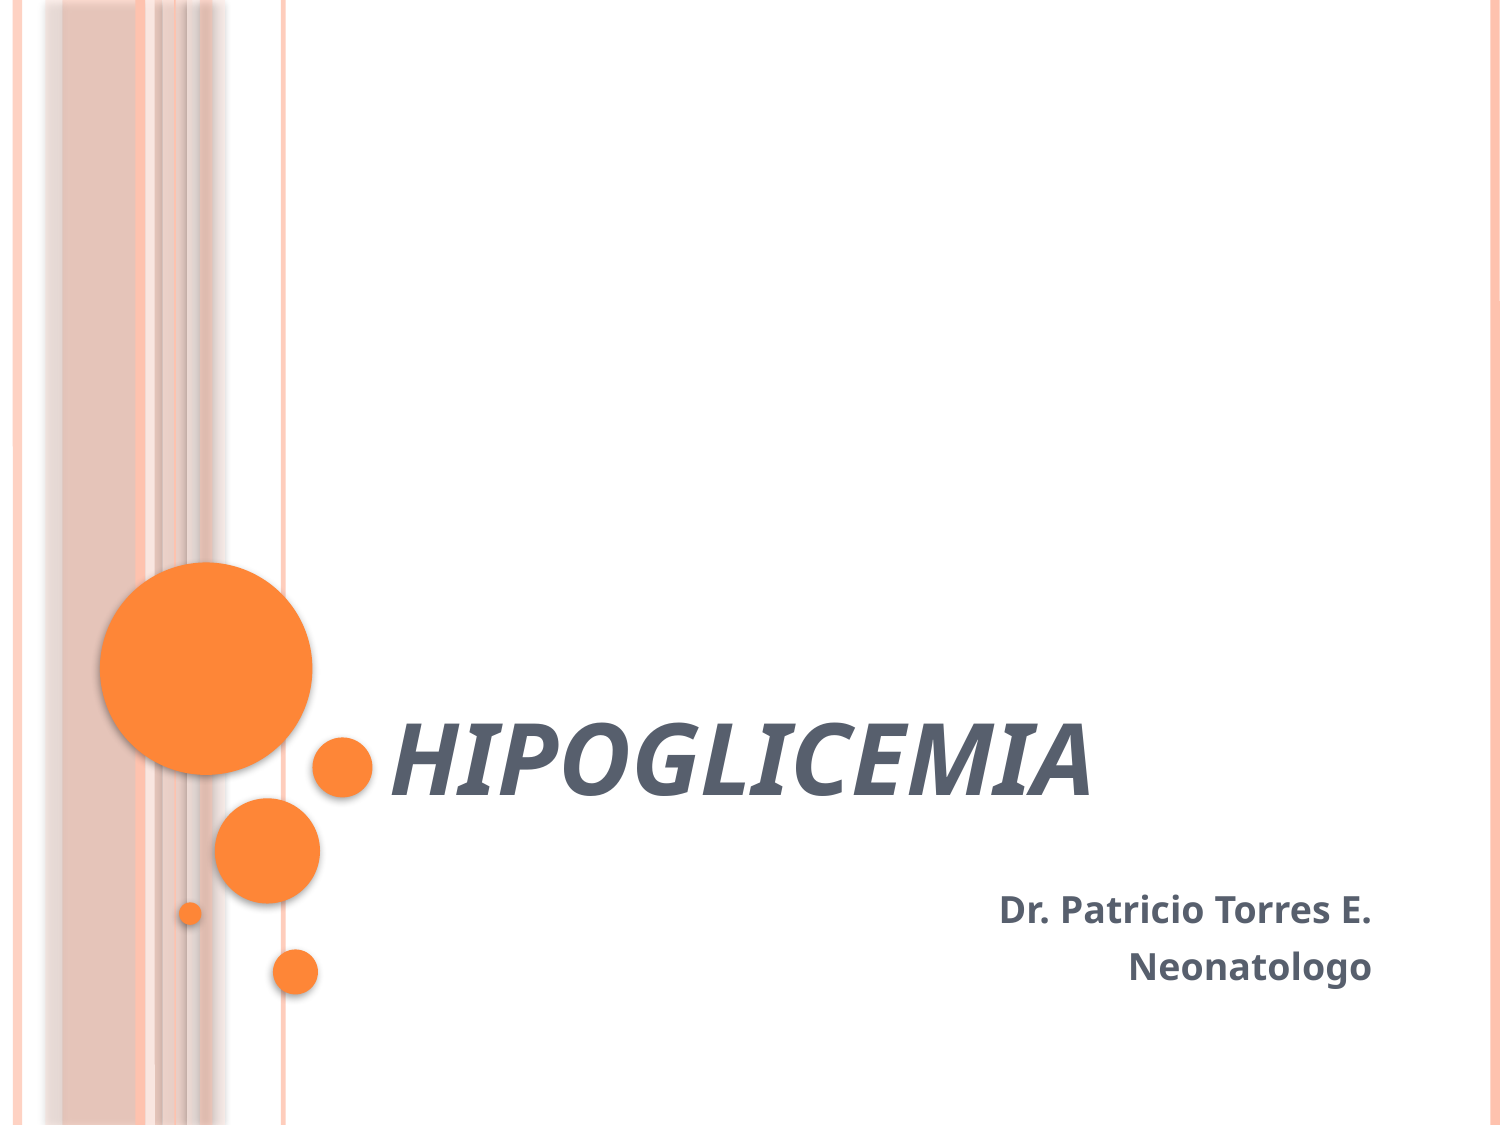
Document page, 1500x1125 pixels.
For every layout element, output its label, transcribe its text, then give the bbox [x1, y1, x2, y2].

subtitle Dr. Patricio Torres E. Neonatologo [375, 820, 1388, 1046]
title HIPOGLICEMIA [375, 512, 1388, 820]
